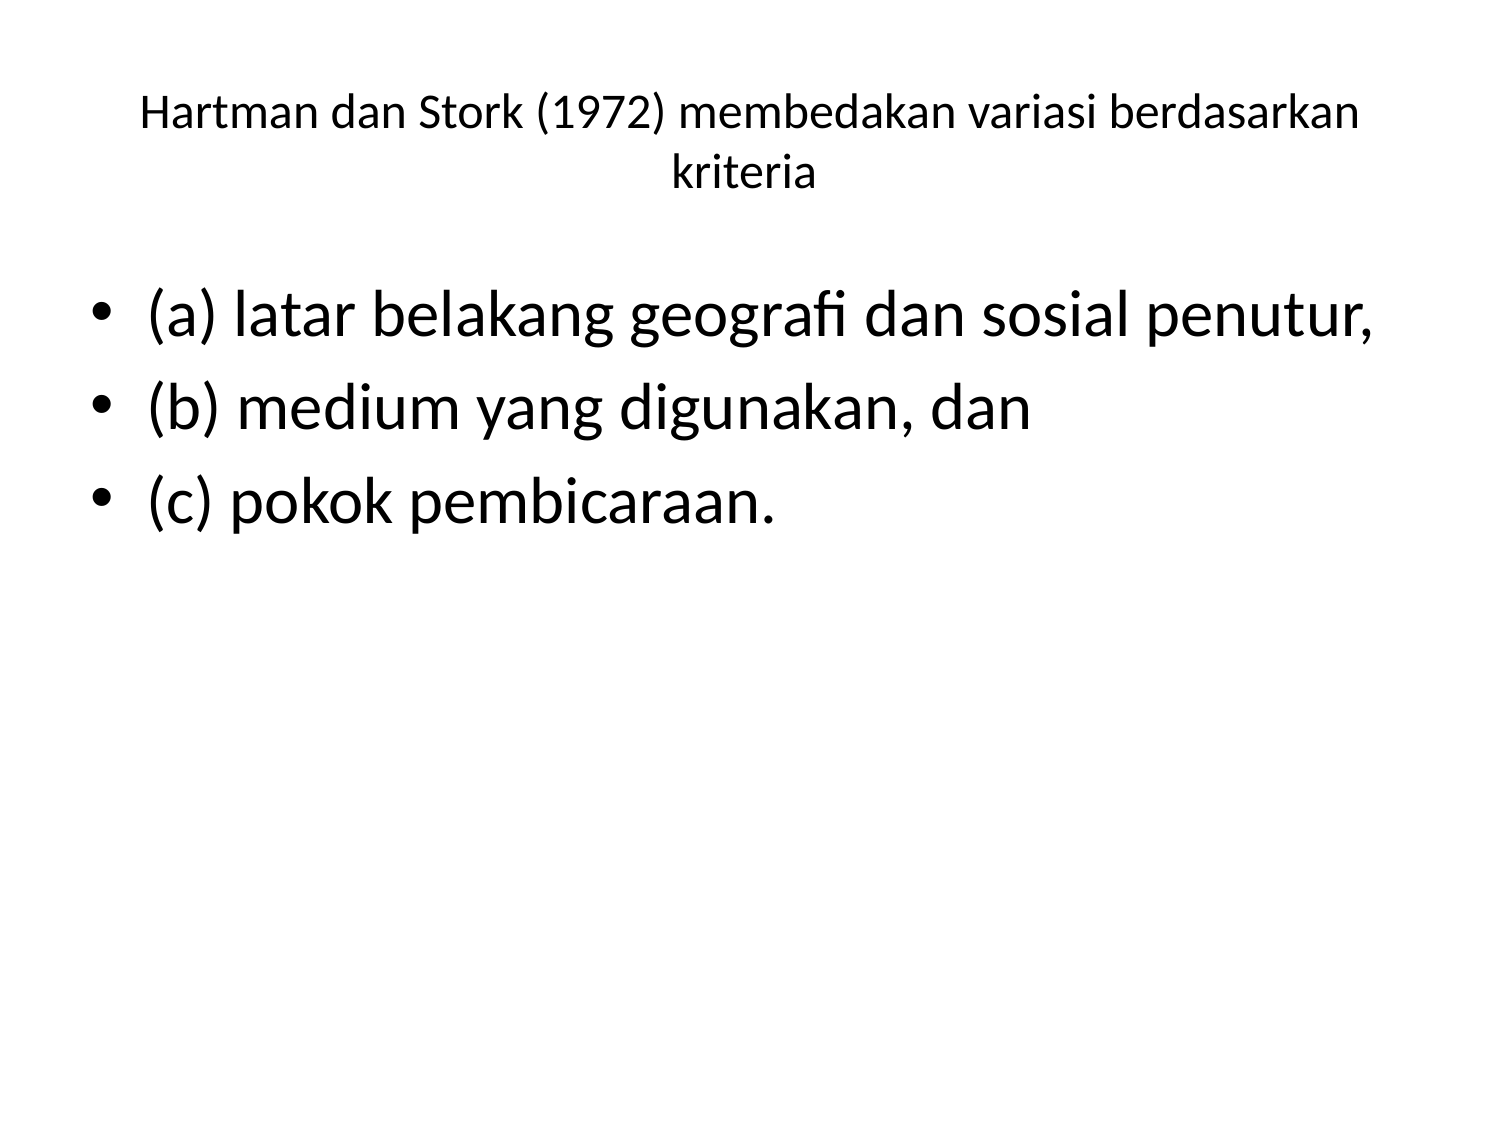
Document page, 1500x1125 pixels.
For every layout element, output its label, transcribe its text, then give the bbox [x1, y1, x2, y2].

title Hartman dan Stork (1972) membedakan variasi berdasarkan kriteria [75, 45, 1425, 233]
list (a) latar belakang geografi dan sosial penutur, (b) medium yang digunakan, dan (c) pokok pembicaraan. [75, 262, 1425, 1005]
